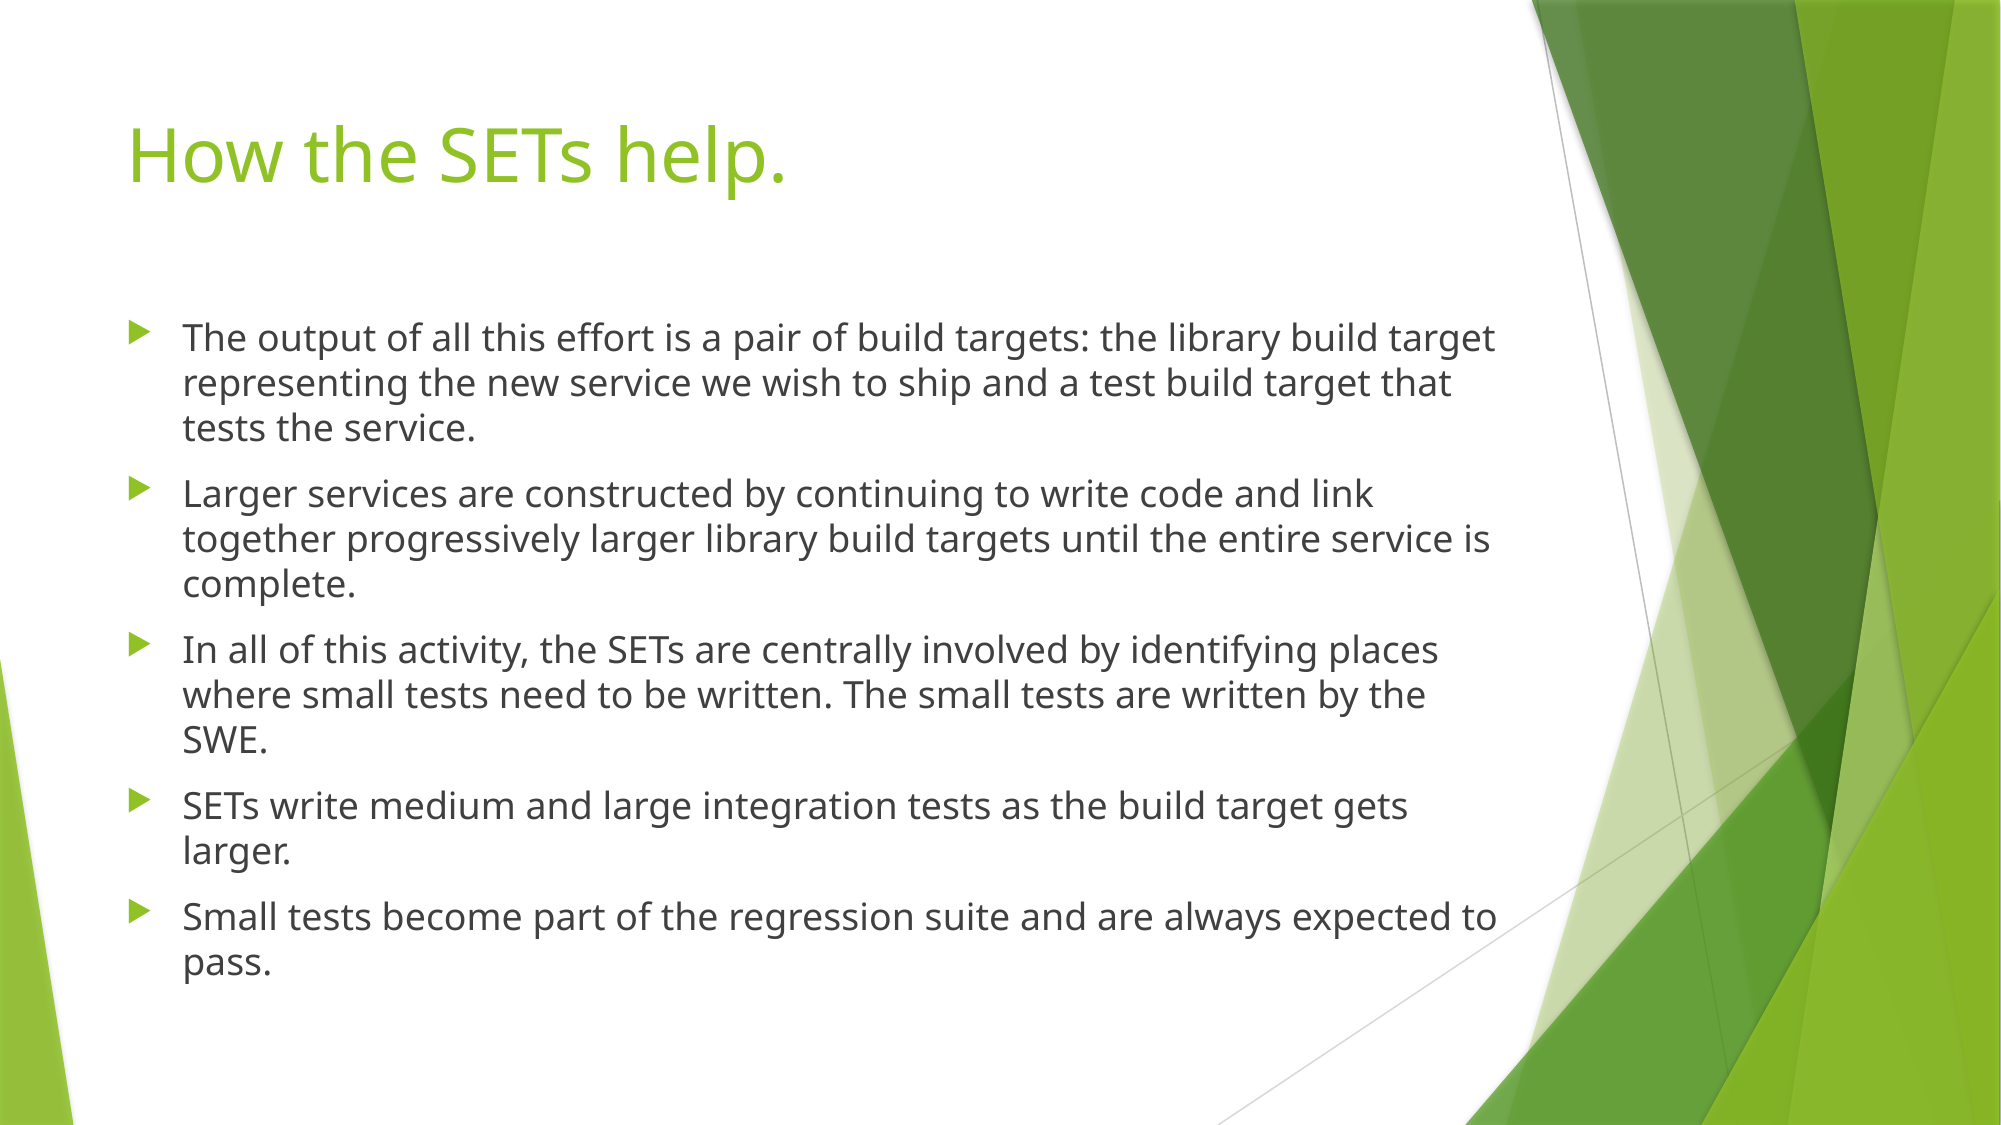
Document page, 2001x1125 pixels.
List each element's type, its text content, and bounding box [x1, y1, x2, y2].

title How the SETs help. [111, 99, 1522, 317]
list The output of all this effort is a pair of build targets: the library build target representing the new service we wish to ship and a test build target that tests the service. Larger services are constructed by continuing to write code and link together progressively larger library build targets until the entire service is complete. In all of this activity, the SETs are centrally involved by identifying places where small tests need to be written. The small tests are written by the SWE. SETs write medium and large integration tests as the build target gets larger. Small tests become part of the regression suite and are always expected to pass. [111, 317, 1522, 991]
